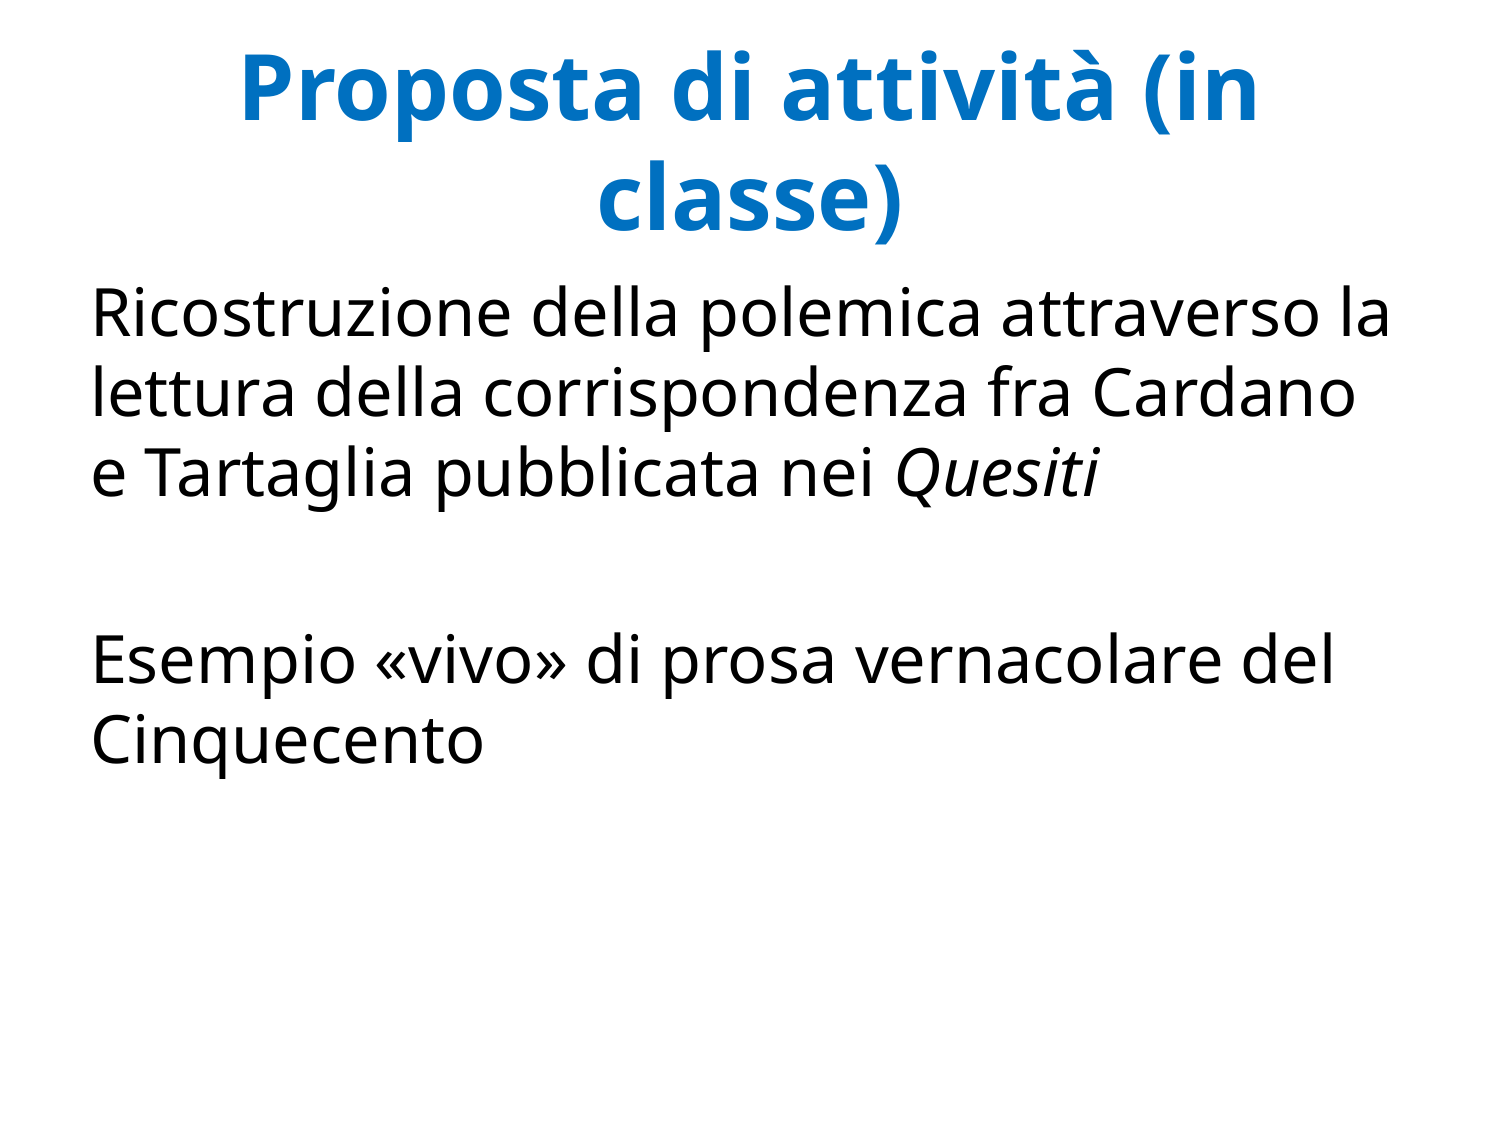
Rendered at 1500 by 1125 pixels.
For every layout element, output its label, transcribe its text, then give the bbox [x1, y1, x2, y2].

list Ricostruzione della polemica attraverso la lettura della corrispondenza fra Cardano e Tartaglia pubblicata nei Quesiti Esempio «vivo» di prosa vernacolare del Cinquecento [75, 262, 1425, 1005]
title Proposta di attività (in classe) [75, 45, 1425, 233]
